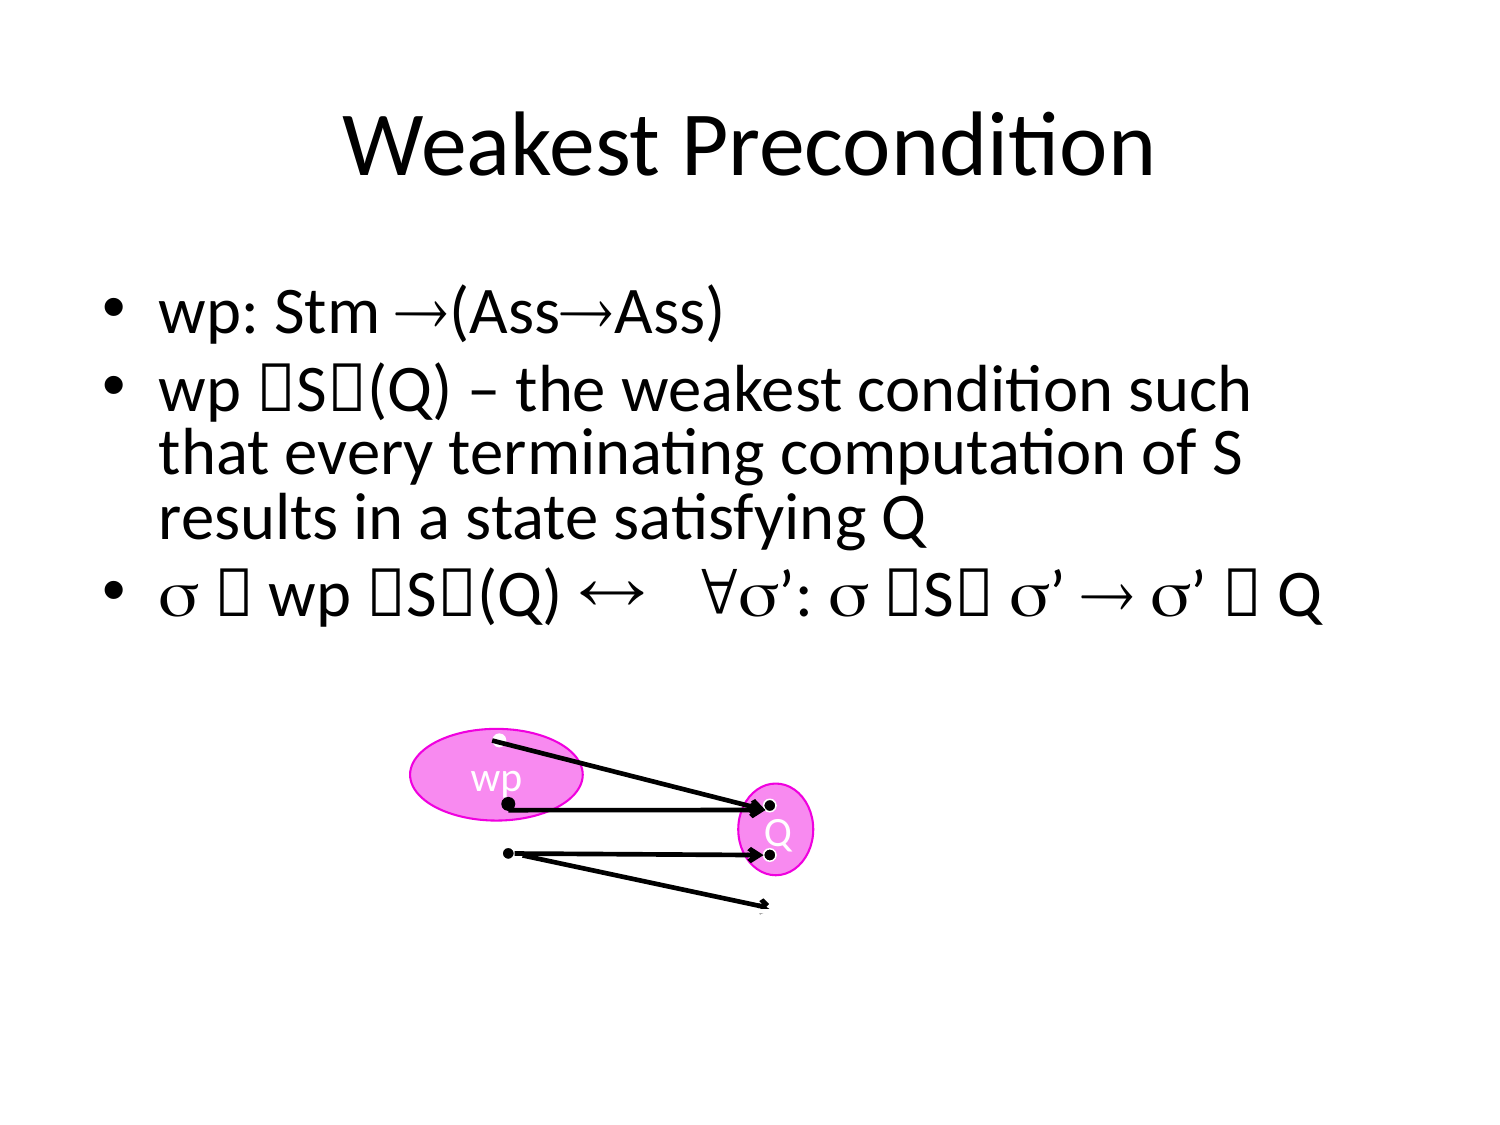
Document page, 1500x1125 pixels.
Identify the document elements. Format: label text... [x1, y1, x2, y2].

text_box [491, 648, 783, 912]
text_box Q [787, 785, 814, 874]
text_box wp [410, 729, 486, 821]
title Weakest Precondition [75, 45, 1425, 233]
list wp: Stm (AssAss) wp S(Q) – the weakest condition such that every terminating computation of S results in a state satisfying Q   wp S(Q)  ’:  S ’  ’  Q [87, 275, 1363, 698]
